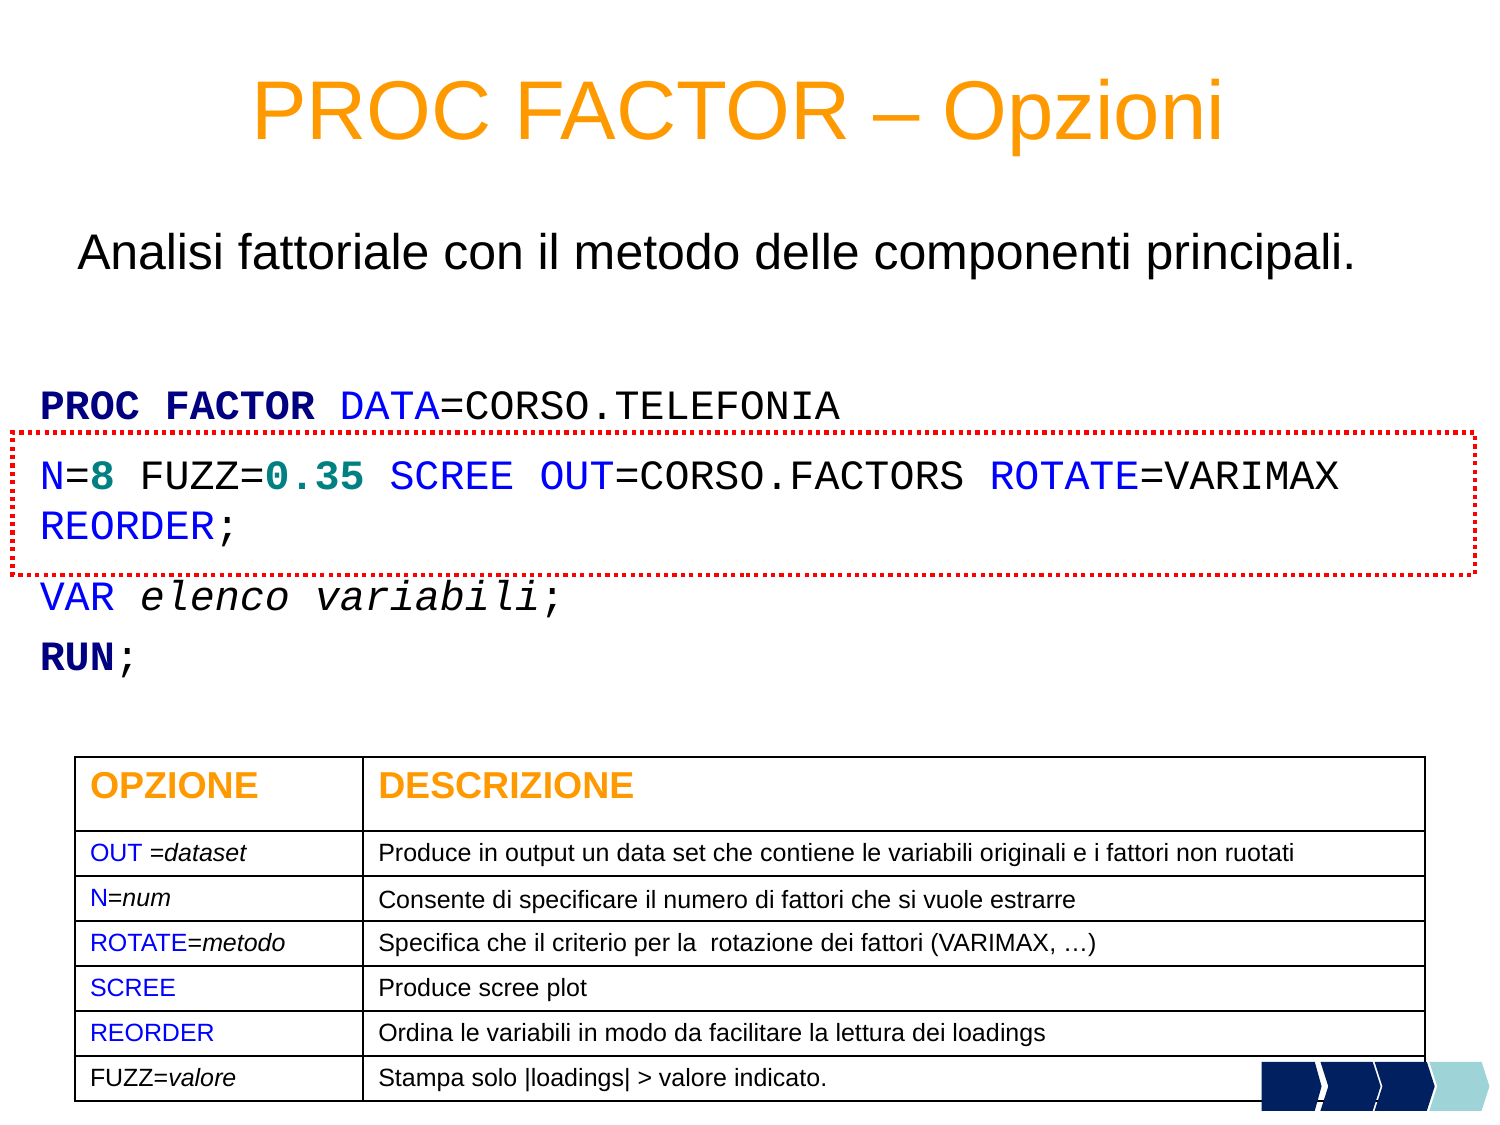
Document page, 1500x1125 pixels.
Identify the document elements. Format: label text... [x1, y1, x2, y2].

table_cell FUZZ=valore [76, 1057, 362, 1100]
text_box [1321, 1062, 1380, 1111]
table_header OPZIONE [76, 758, 362, 830]
table_cell Ordina le variabili in modo da facilitare la lettura dei loadings [364, 1012, 1424, 1055]
table_cell Produce scree plot [364, 967, 1424, 1010]
table_cell OUT =dataset [76, 832, 362, 875]
table_header DESCRIZIONE [364, 758, 1424, 830]
table_cell Produce in output un data set che contiene le variabili originali e i fattori non ruotati [364, 832, 1424, 875]
text_box PROC FACTOR DATA=CORSO.TELEFONIA N=8 FUZZ=0.35 SCREE OUT=CORSO.FACTORS ROTATE=VARIMAX REORDER; VAR elenco variabili; RUN; [24, 370, 1500, 706]
table_cell Stampa solo |loadings| > valore indicato. [364, 1057, 1424, 1100]
table_cell ROTATE=metodo [76, 922, 362, 965]
text_box [1375, 1062, 1434, 1111]
table_cell Consente di specificare il numero di fattori che si vuole estrarre [364, 877, 1424, 920]
title PROC FACTOR – Opzioni [75, 12, 1425, 200]
table_cell N=num [76, 877, 362, 920]
text_box [1430, 1062, 1489, 1111]
text_box Analisi fattoriale con il metodo delle componenti principali. [62, 212, 1450, 288]
table_cell Specifica che il criterio per la rotazione dei fattori (VARIMAX, …) [364, 922, 1424, 965]
text_box [12, 432, 1475, 575]
text_box [1262, 1062, 1321, 1111]
table_cell REORDER [76, 1012, 362, 1055]
table_cell SCREE [76, 967, 362, 1010]
